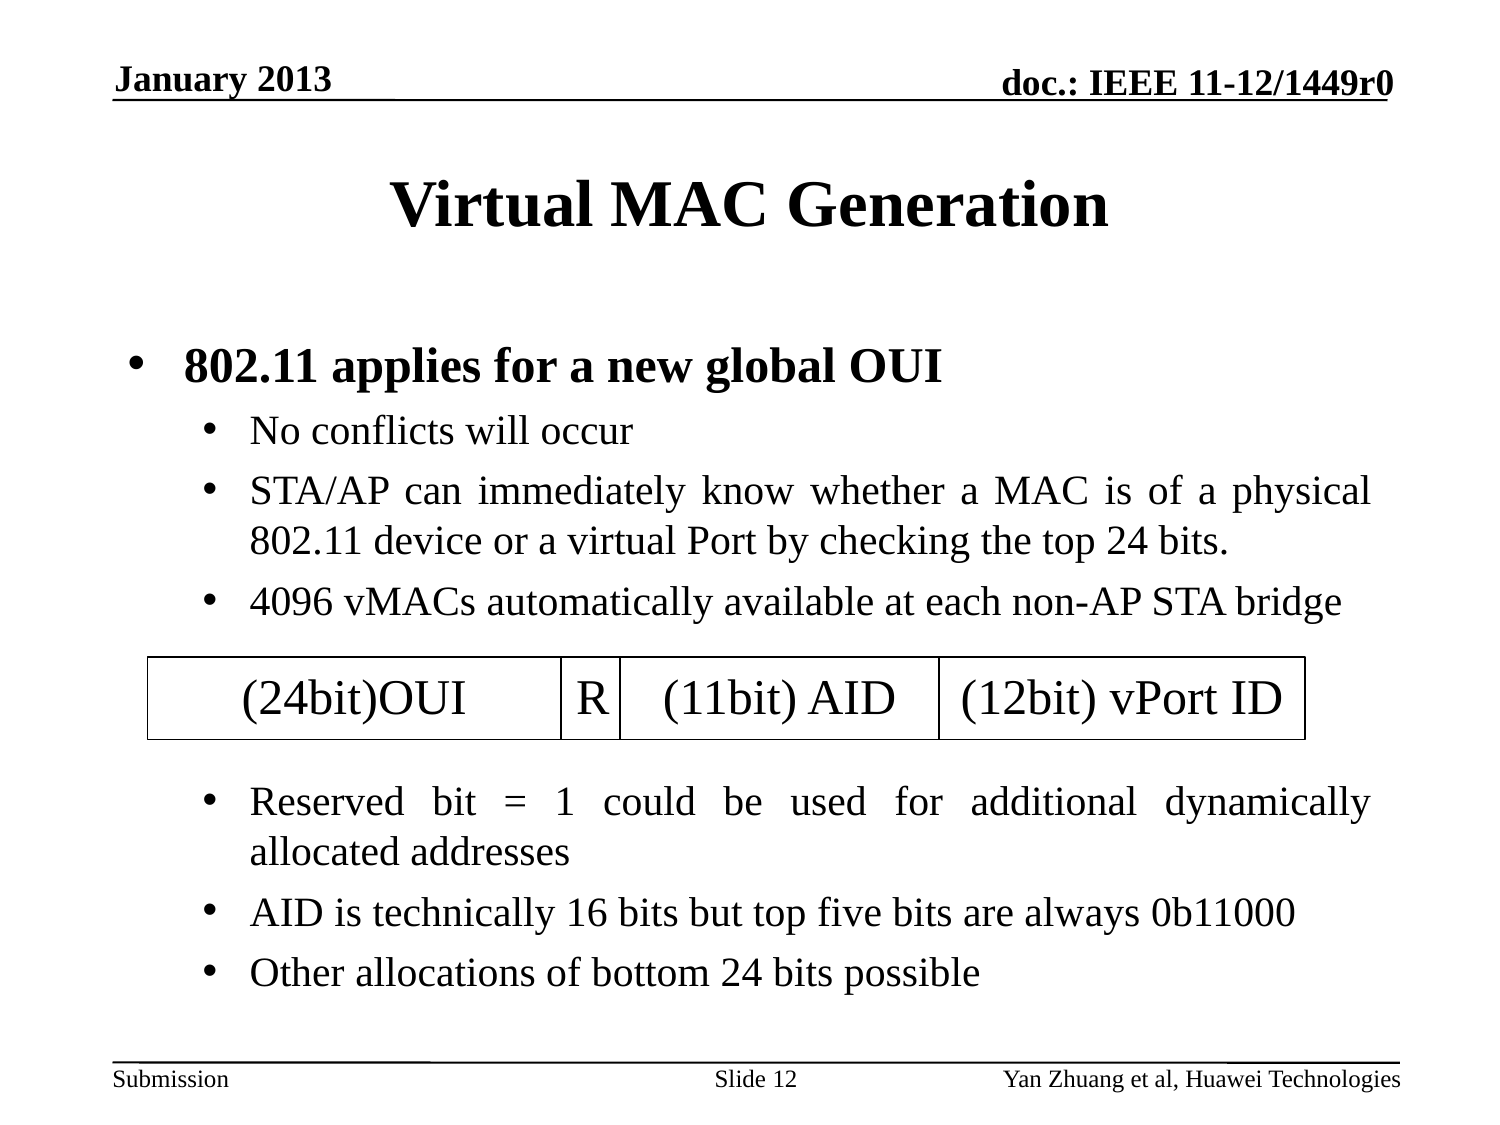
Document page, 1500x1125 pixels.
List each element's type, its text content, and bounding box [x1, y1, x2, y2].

slide_number Slide 12 [712, 1061, 800, 1123]
text_box R [560, 656, 620, 740]
text_box (24bit)OUI [147, 656, 560, 740]
footer Yan Zhuang et al, Huawei Technologies [878, 1061, 1402, 1093]
title Virtual MAC Generation [112, 112, 1388, 288]
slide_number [114, 54, 423, 100]
text_box (11bit) AID [620, 656, 938, 740]
list 802.11 applies for a new global OUI No conflicts will occur STA/AP can immediately know whether a MAC is of a physical 802.11 device or a virtual Port by checking the top 24 bits. 4096 vMACs automatically available at each non-AP STA bridge Reserved bit = 1 could be used for additional dynamically allocated addresses AID is technically 16 bits but top five bits are always 0b11000 Other allocations of bottom 24 bits possible [112, 324, 1388, 988]
text_box (12bit) vPort ID [938, 656, 1306, 740]
